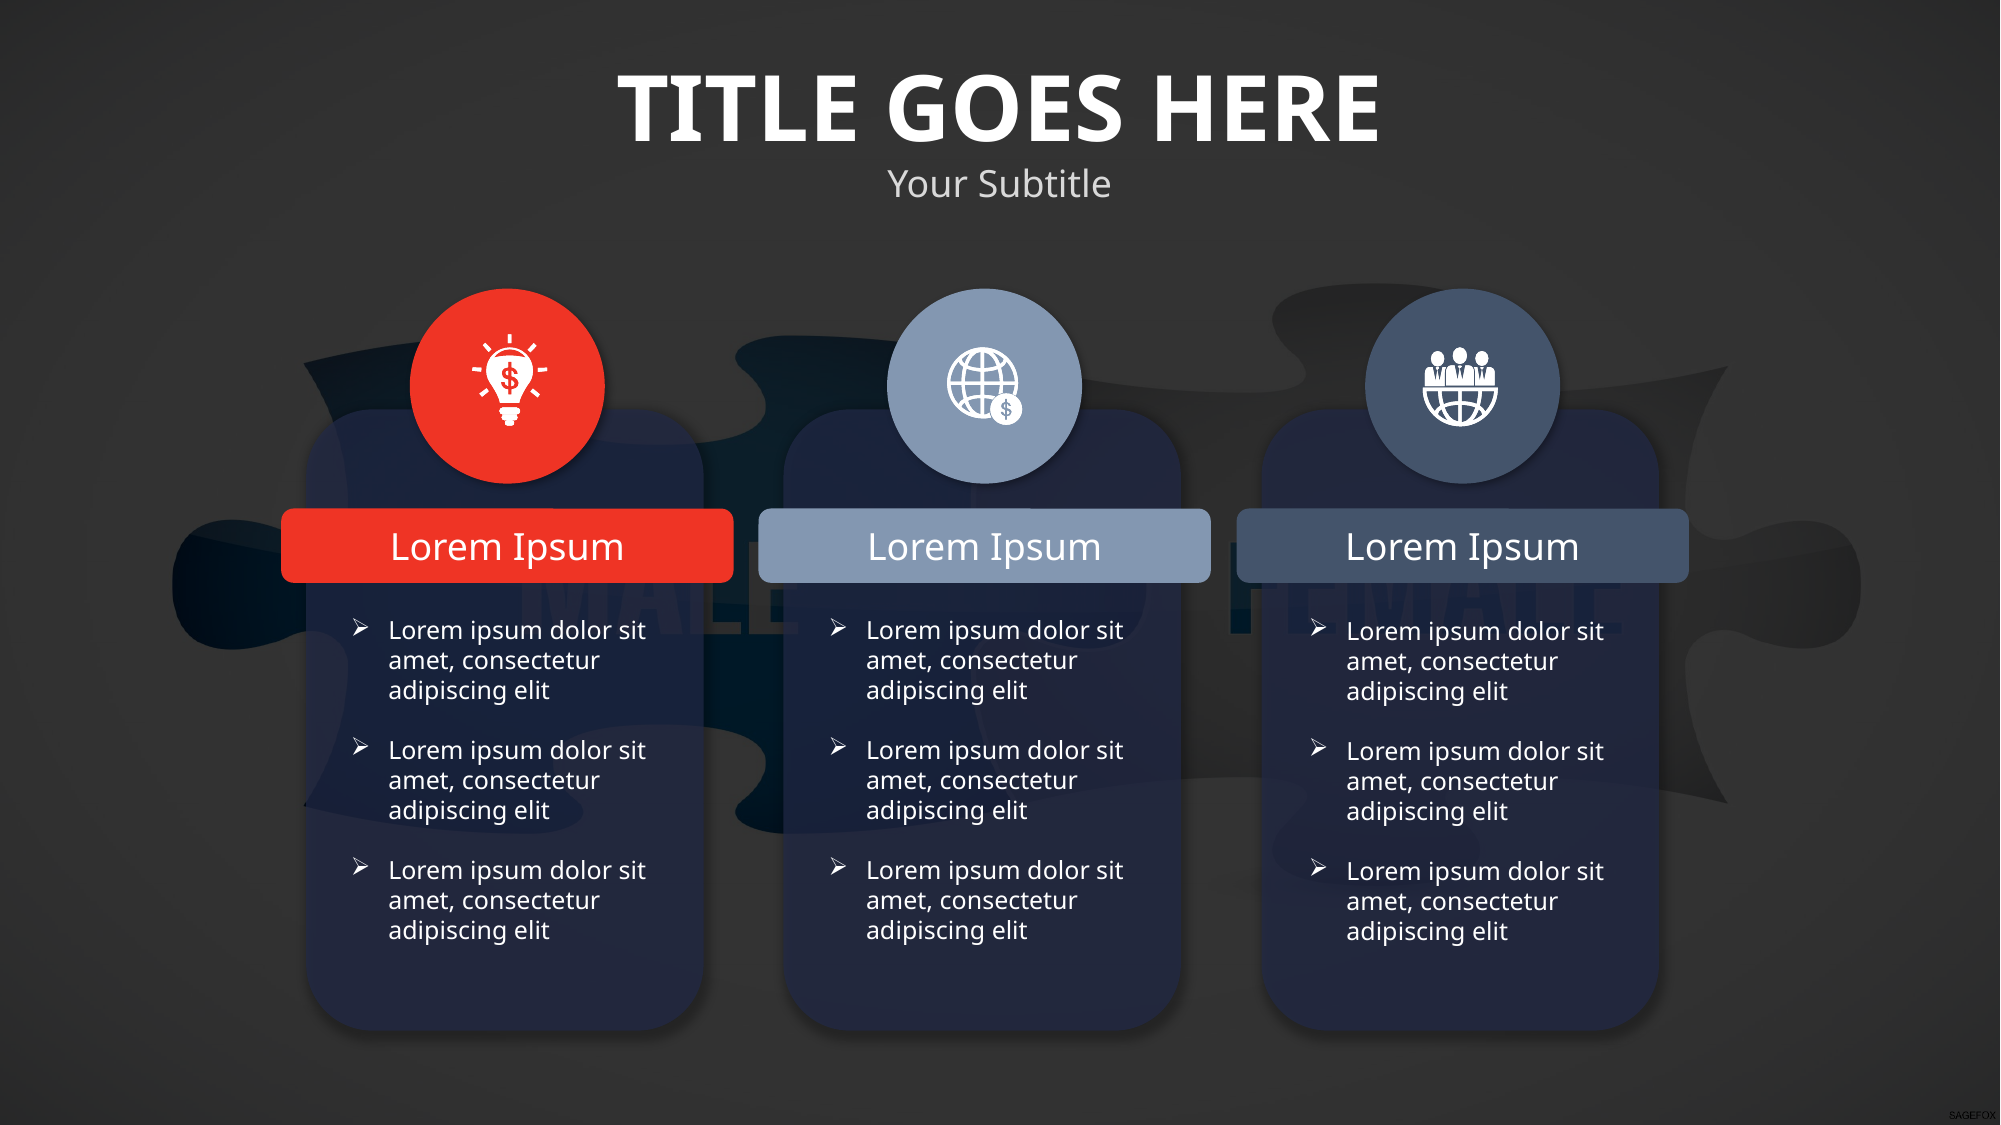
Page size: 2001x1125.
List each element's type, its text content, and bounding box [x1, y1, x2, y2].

text_box Lorem ipsum dolor sit amet, consectetur adipiscing elit Lorem ipsum dolor sit amet, consectetur adipiscing elit Lorem ipsum dolor sit amet, consectetur adipiscing elit [813, 607, 1151, 952]
text_box [1260, 583, 1661, 1032]
text_box [1260, 408, 1661, 508]
text_box [782, 408, 1182, 508]
text_box TITLE GOES HERE Your Subtitle [548, 42, 1452, 212]
text_box [1364, 287, 1562, 485]
text_box [305, 583, 705, 1032]
text_box [305, 408, 705, 508]
text_box Lorem ipsum dolor sit amet, consectetur adipiscing elit Lorem ipsum dolor sit amet, consectetur adipiscing elit Lorem ipsum dolor sit amet, consectetur adipiscing elit [336, 607, 673, 952]
picture [0, 0, 2001, 1125]
text_box Lorem ipsum dolor sit amet, consectetur adipiscing elit Lorem ipsum dolor sit amet, consectetur adipiscing elit Lorem ipsum dolor sit amet, consectetur adipiscing elit [1294, 608, 1632, 953]
text_box [782, 583, 1182, 1032]
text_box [471, 334, 548, 426]
text_box [886, 287, 1084, 485]
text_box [947, 347, 1023, 425]
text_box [1236, 508, 1689, 583]
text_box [1422, 347, 1498, 427]
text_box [281, 508, 734, 583]
text_box [408, 287, 606, 485]
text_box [758, 508, 1211, 583]
